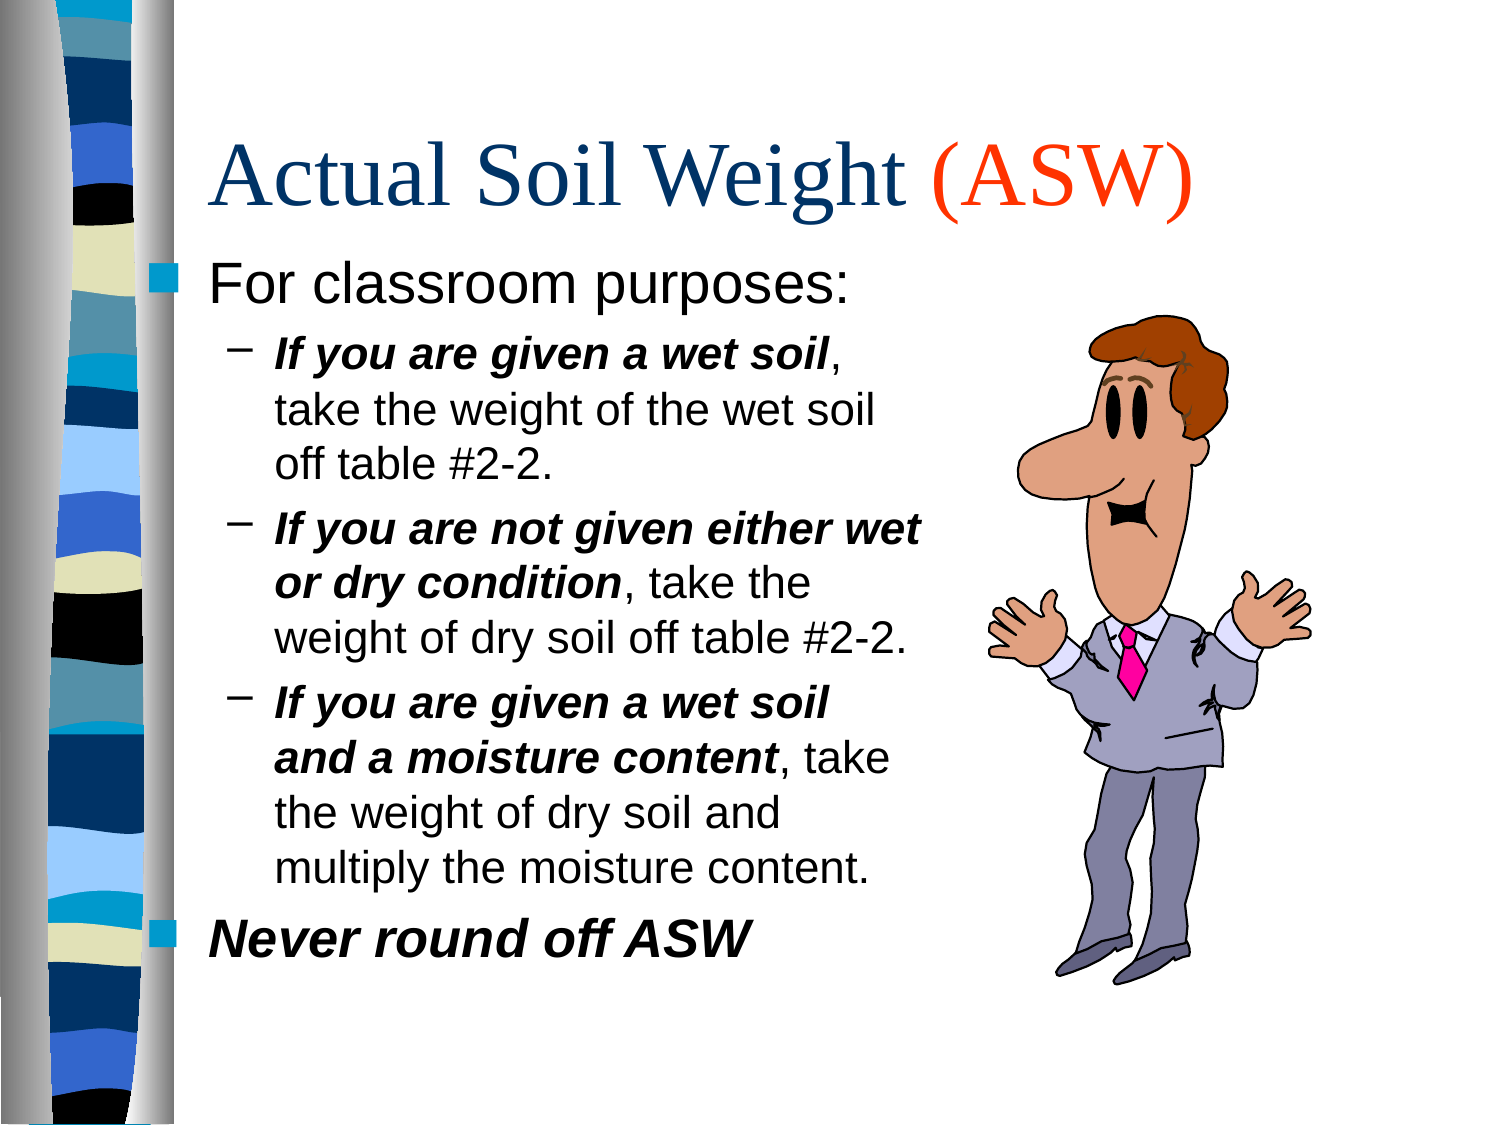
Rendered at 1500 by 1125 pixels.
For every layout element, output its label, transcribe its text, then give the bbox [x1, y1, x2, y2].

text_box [986, 312, 1314, 988]
list For classroom purposes: If you are given a wet soil, take the weight of the wet soil off table #2-2. If you are not given either wet or dry condition, take the weight of dry soil off table #2-2. If you are given a wet soil and a moisture content, take the weight of dry soil and multiply the moisture content. Never round off ASW [137, 237, 938, 1013]
title Actual Soil Weight (ASW) [192, 74, 1468, 263]
